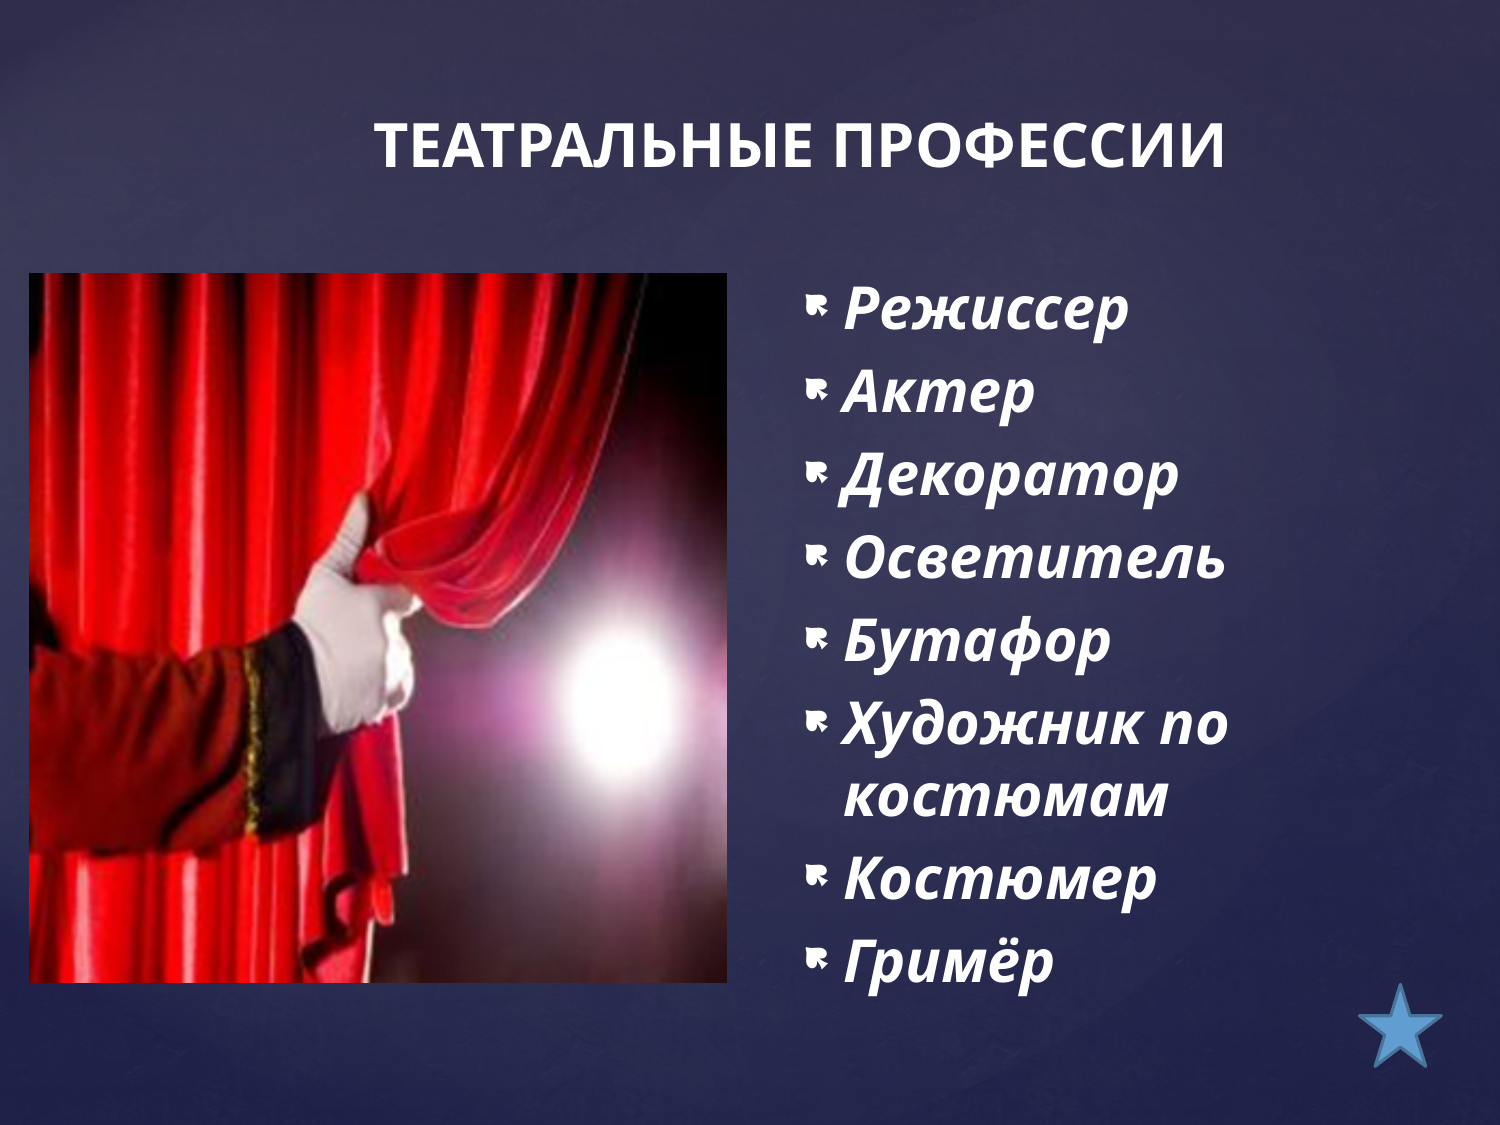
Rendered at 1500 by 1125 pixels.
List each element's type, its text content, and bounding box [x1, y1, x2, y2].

picture [28, 273, 728, 984]
text_box [1357, 982, 1443, 1068]
title ТЕАТРАЛЬНЫЕ ПРОФЕССИИ [324, 35, 1278, 188]
list Режиссер Актер Декоратор Осветитель Бутафор Художник по костюмам Костюмер Гримёр [785, 262, 1483, 1005]
